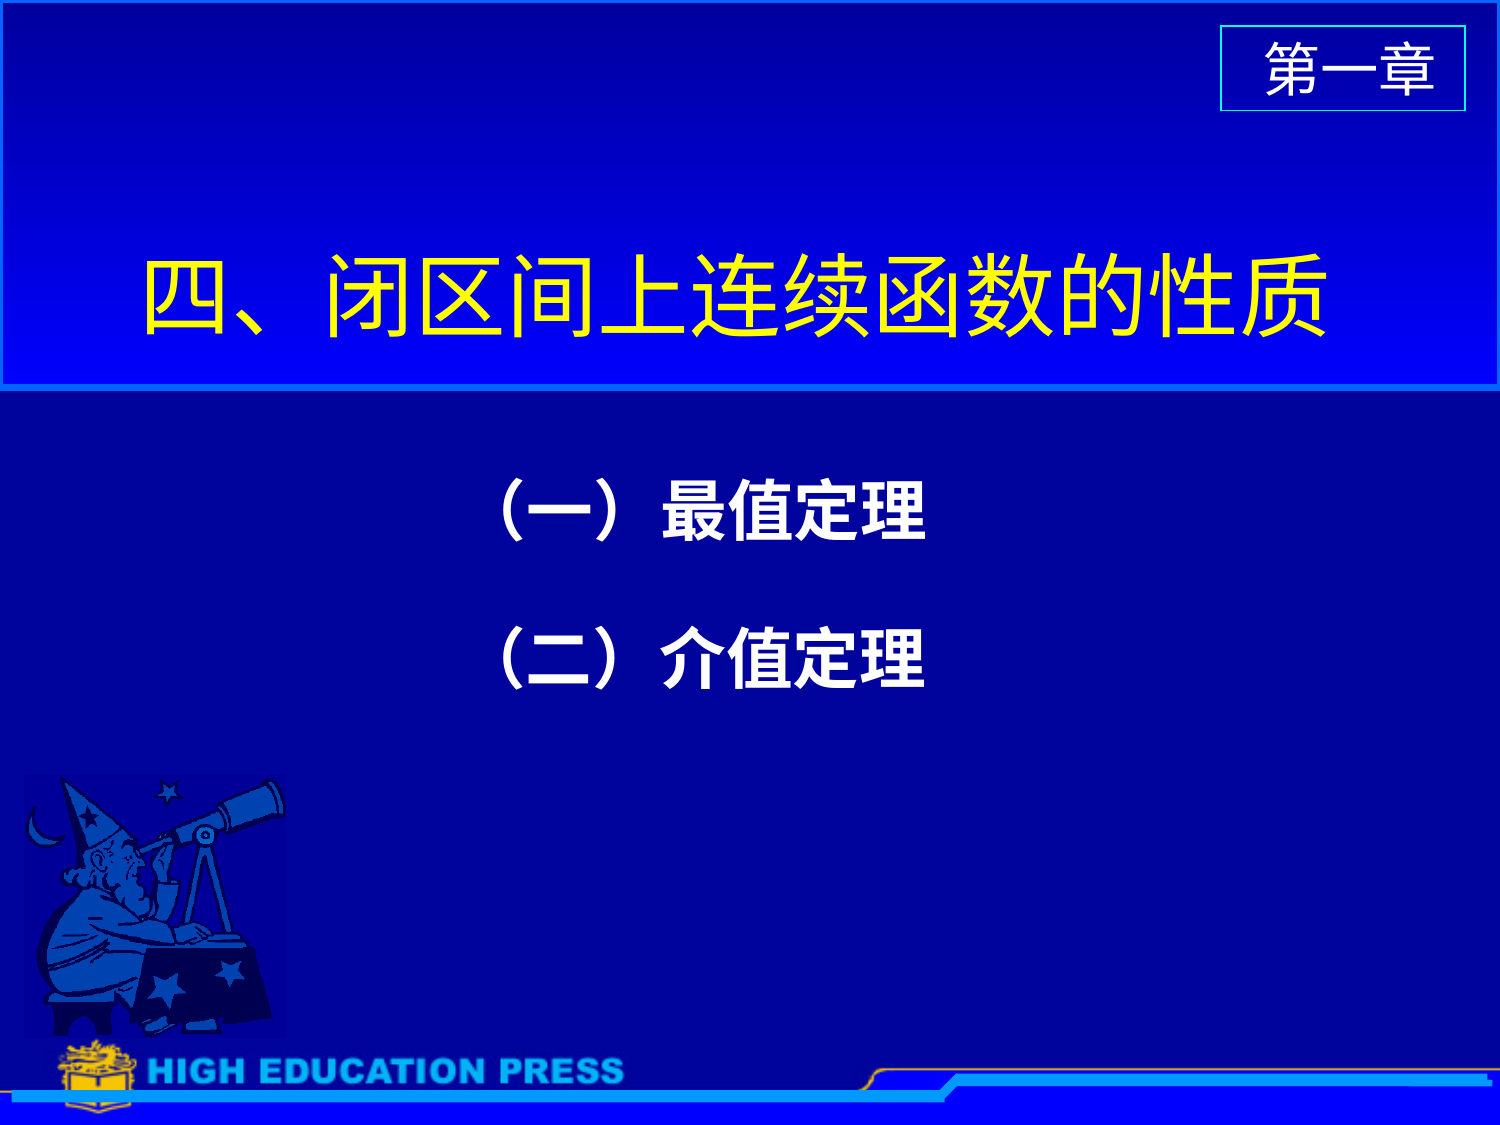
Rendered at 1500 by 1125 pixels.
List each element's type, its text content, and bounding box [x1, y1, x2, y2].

text_box （二）介值定理 [444, 609, 957, 705]
text_box （一）最值定理 [445, 461, 958, 557]
text_box 第一章 [1220, 25, 1465, 111]
text_box [0, 0, 1500, 388]
picture [0, 388, 1500, 1125]
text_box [24, 774, 287, 1038]
text_box 四、闭区间上连续函数的性质 [124, 231, 1368, 357]
